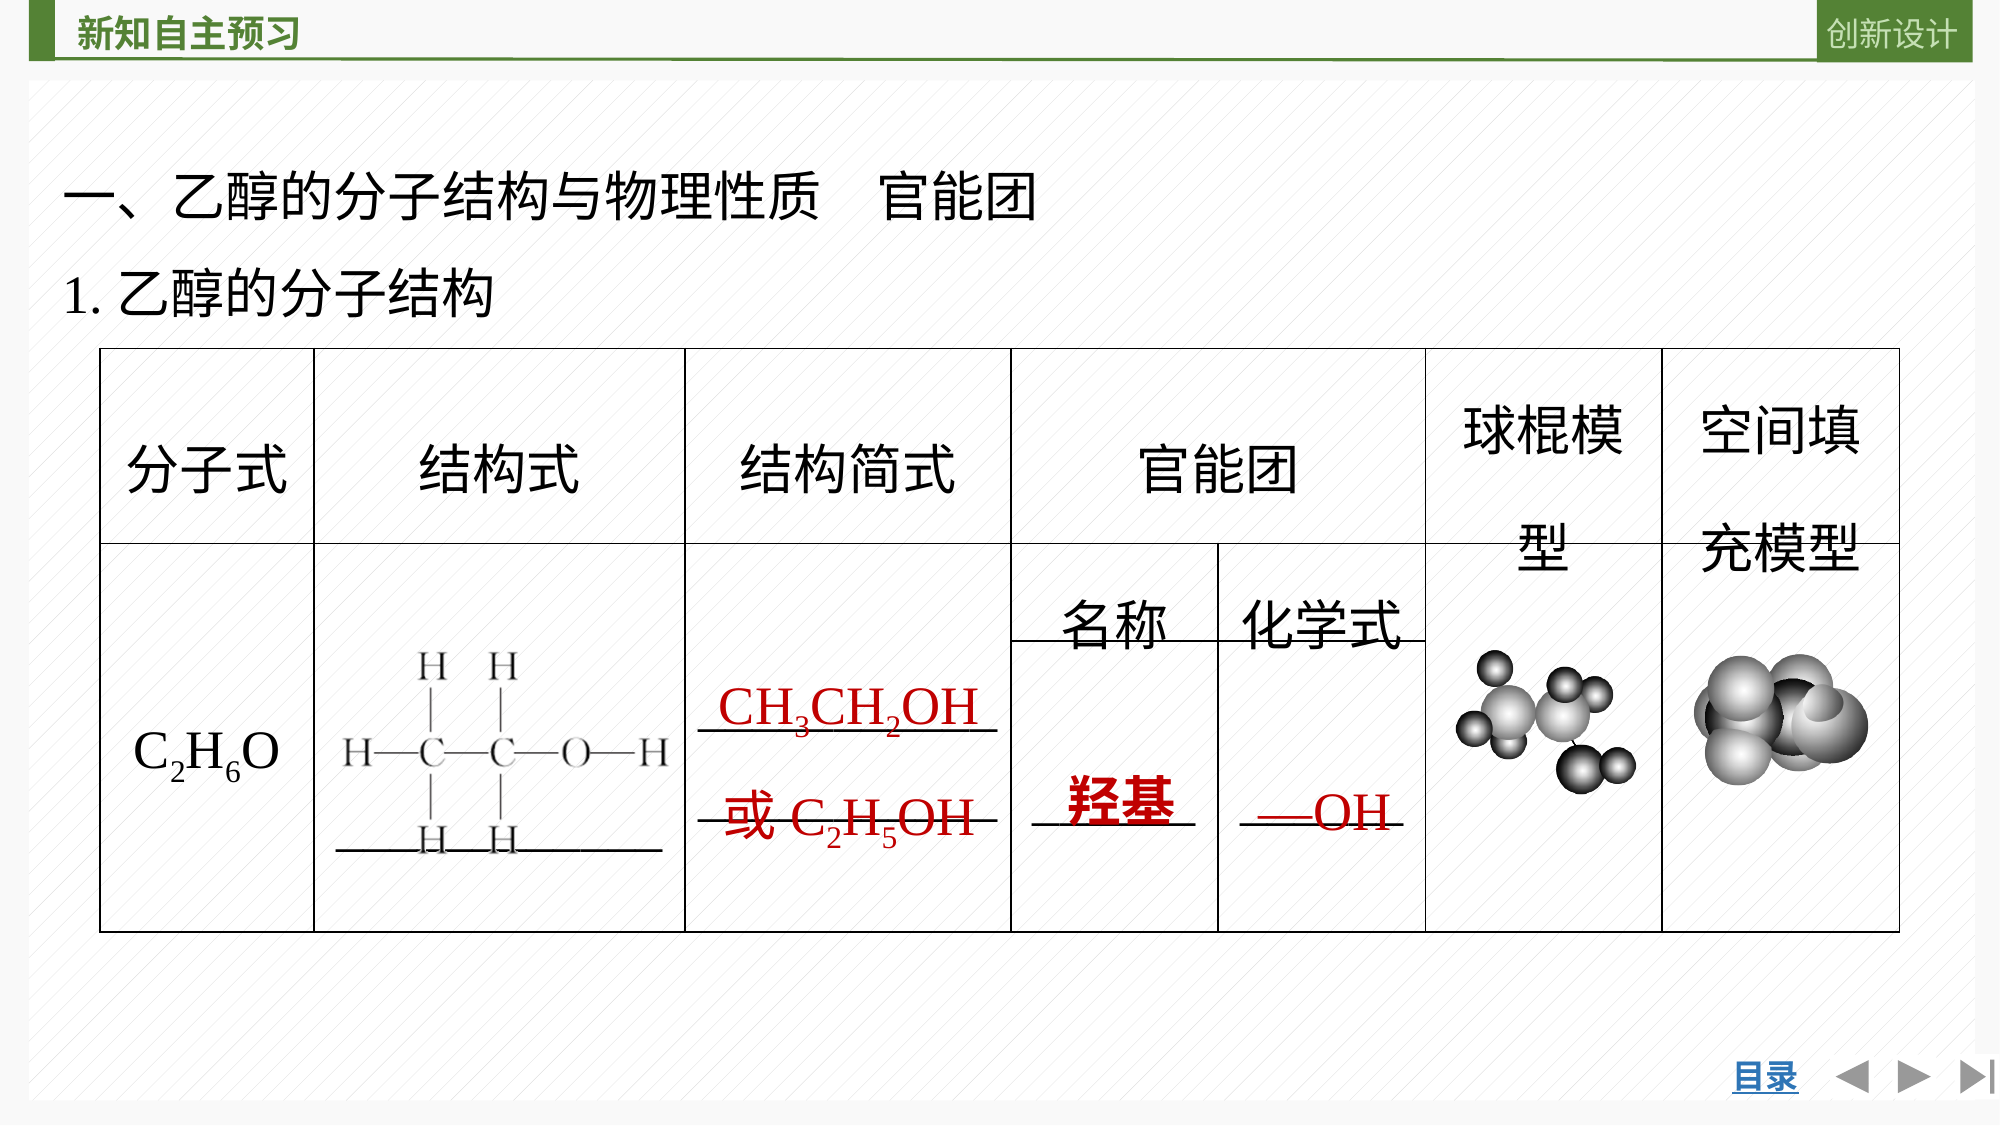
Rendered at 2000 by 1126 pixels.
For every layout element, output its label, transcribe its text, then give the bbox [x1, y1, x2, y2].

table_header 结构简式 [686, 349, 1010, 543]
table_header 官能团 [1012, 349, 1425, 543]
table_cell [1663, 544, 1899, 931]
text_box CH3CH2OH 或C2H5OH [698, 625, 1001, 863]
table_cell ______________________ [686, 544, 1010, 931]
picture [335, 640, 679, 864]
table_header 球棍模型 [1426, 349, 1661, 543]
table_cell C2H6O [101, 544, 313, 931]
table_cell ____________ [315, 544, 684, 931]
table_cell ______ [1012, 642, 1217, 931]
text_box 一、乙醇的分子结构与物理性质 官能团 1.乙醇的分子结构 [42, 119, 1955, 335]
table_cell ______ [1219, 642, 1425, 931]
table_header 空间填充模型 [1663, 349, 1899, 543]
table_cell [1426, 544, 1661, 931]
text_box 羟基 [1052, 727, 1191, 840]
table_cell 名称 [1012, 544, 1217, 640]
picture [1450, 645, 1642, 800]
picture [1690, 651, 1872, 789]
table_header 结构式 [315, 349, 684, 543]
table_header 分子式 [101, 349, 313, 543]
table_cell 化学式 [1219, 544, 1425, 640]
text_box —OH [1244, 736, 1407, 849]
